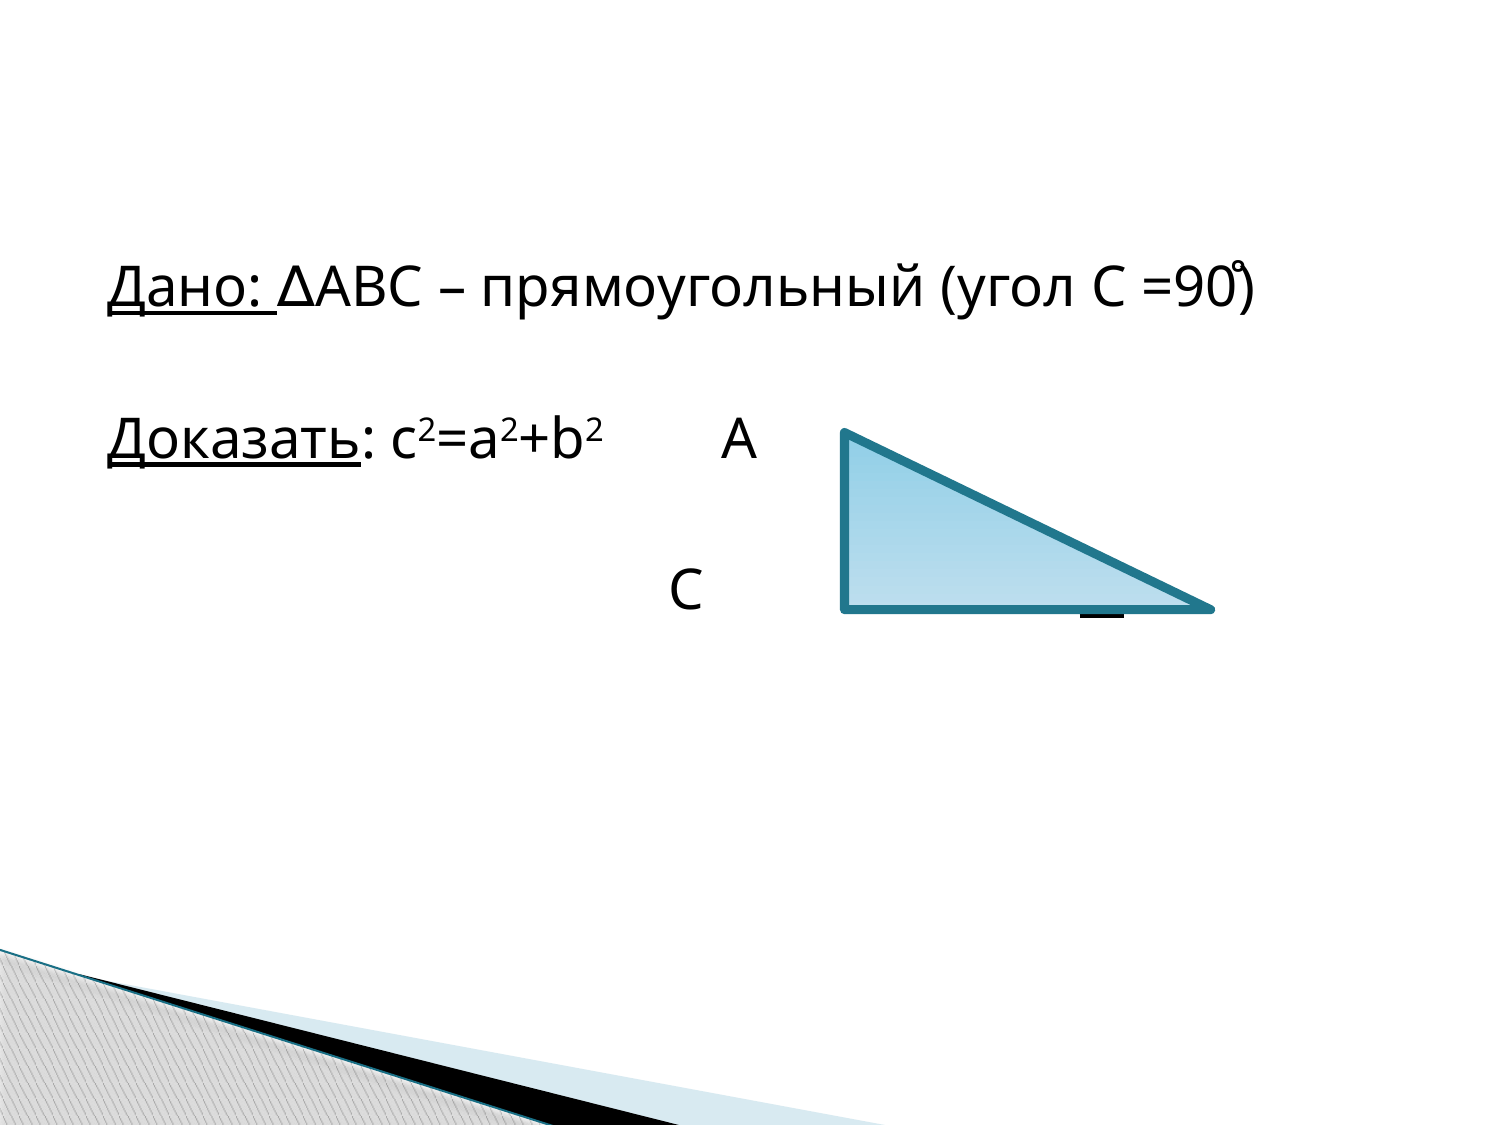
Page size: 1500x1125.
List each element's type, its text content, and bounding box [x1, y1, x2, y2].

list Дано: ∆ABC – прямоугольный (угол C =90̊) Доказать: с2=а2+b2 А С В [75, 243, 1425, 986]
text_box [839, 427, 1216, 615]
